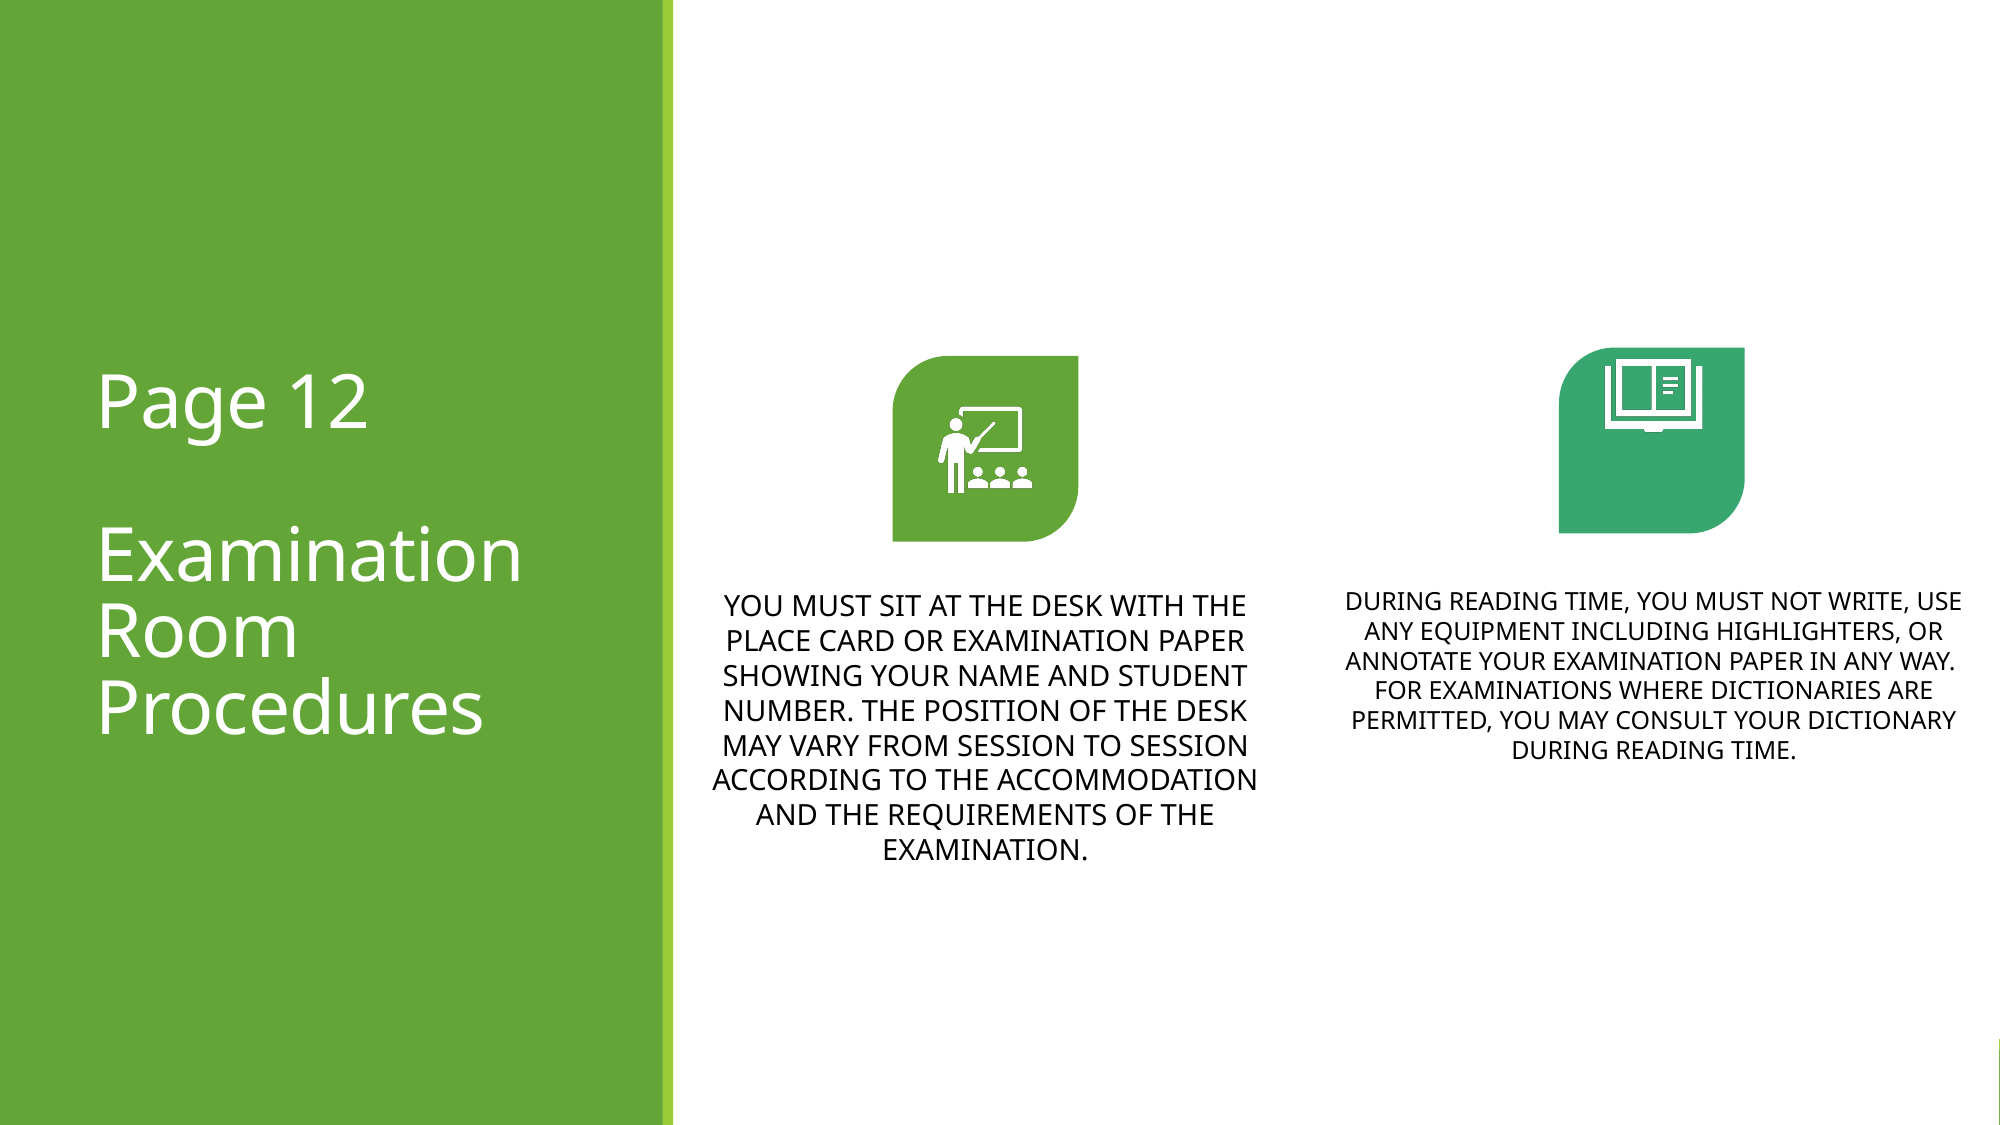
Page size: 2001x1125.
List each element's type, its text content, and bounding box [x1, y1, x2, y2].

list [694, 104, 1981, 1033]
text_box [0, 0, 661, 1125]
text_box [661, 0, 674, 1125]
text_box [674, 0, 2000, 1125]
title Page 12 Examination Room Procedures [80, 84, 587, 1032]
